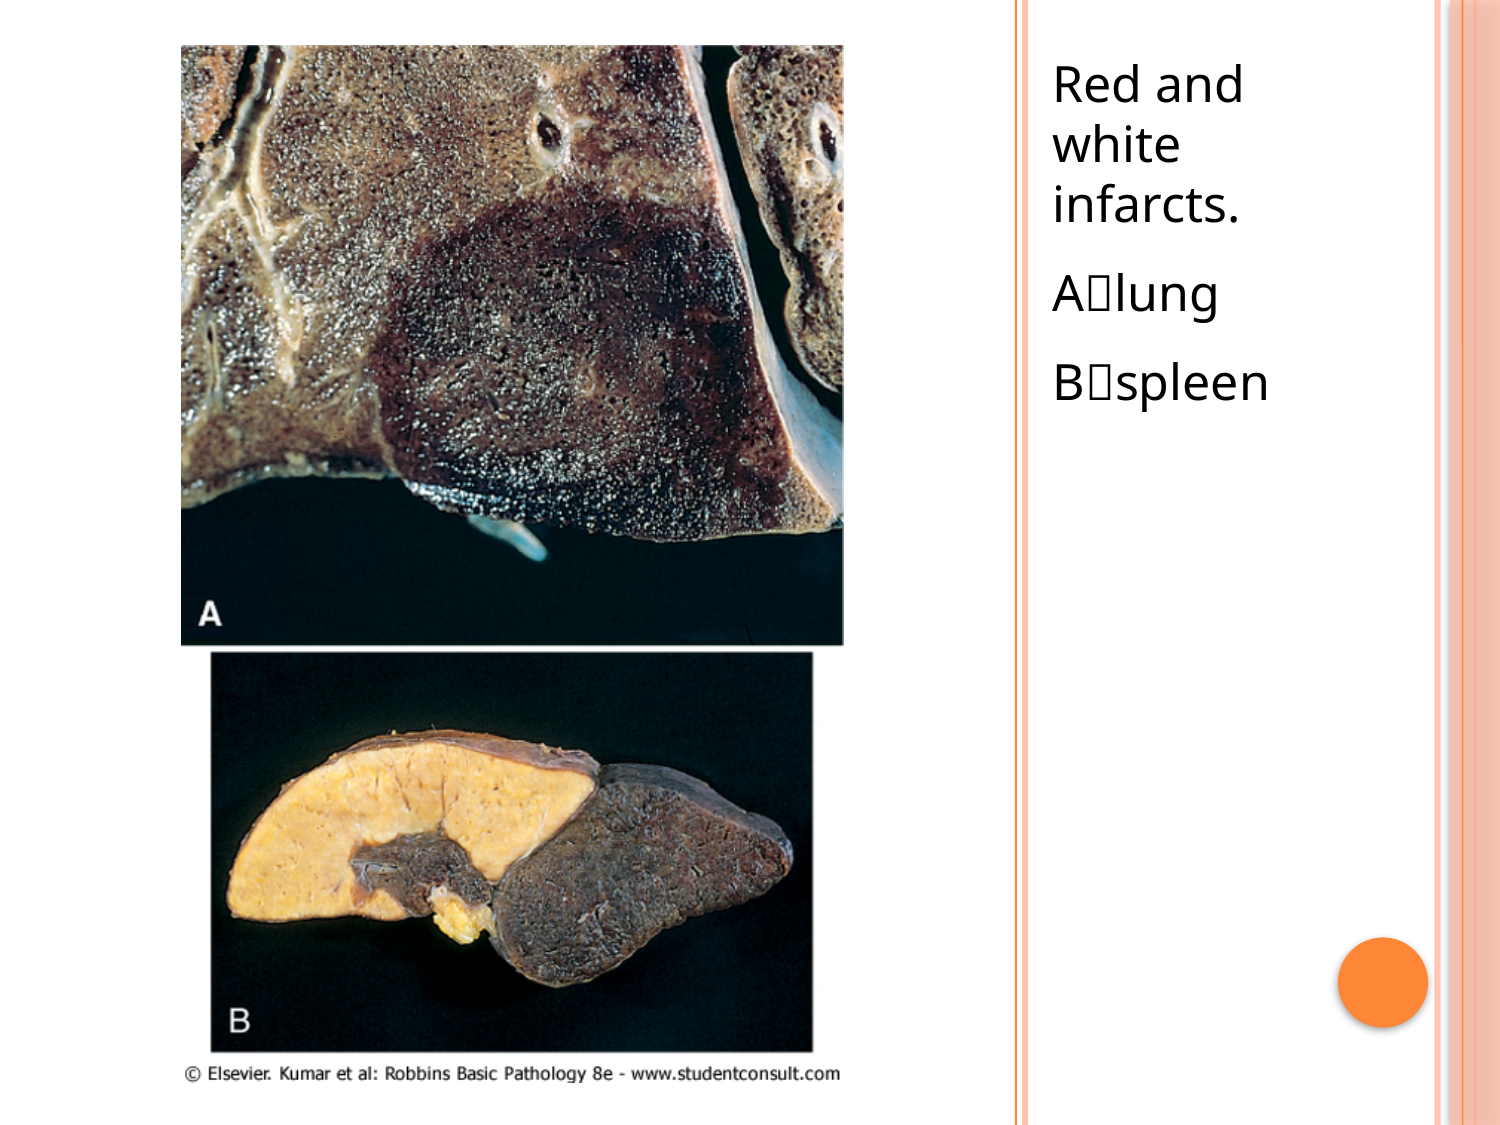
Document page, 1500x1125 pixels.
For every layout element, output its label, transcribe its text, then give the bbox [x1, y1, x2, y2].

list Red and white infarcts. Alung Bspleen [1037, 44, 1369, 863]
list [181, 44, 844, 1084]
